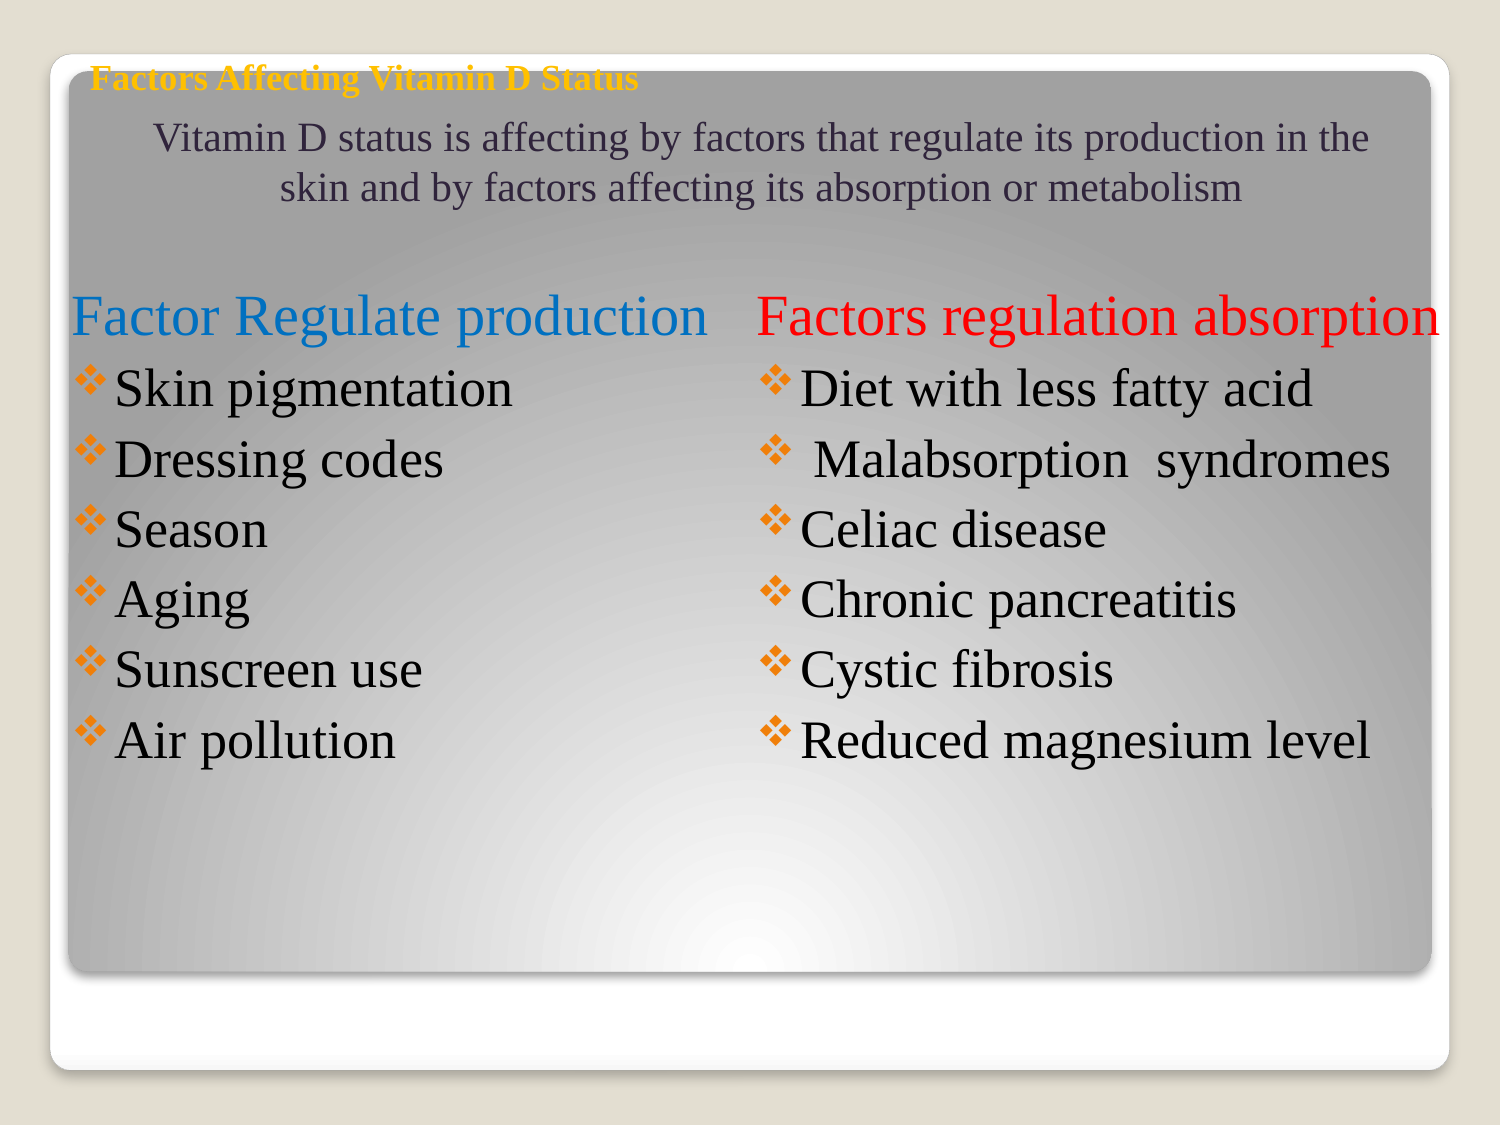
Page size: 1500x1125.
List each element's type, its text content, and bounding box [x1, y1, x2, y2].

title Factors Affecting Vitamin D Status [75, 45, 1425, 149]
list Factor Regulate production Skin pigmentation Dressing codes Season Aging Sunscreen use Air pollution [41, 262, 726, 1005]
list Factors regulation absorption Diet with less fatty acid Malabsorption syndromes Celiac disease Chronic pancreatitis Cystic fibrosis Reduced magnesium level [726, 262, 1500, 1005]
text_box Vitamin D status is affecting by factors that regulate its production in the skin and by factors affecting its absorption or metabolism [112, 102, 1412, 218]
